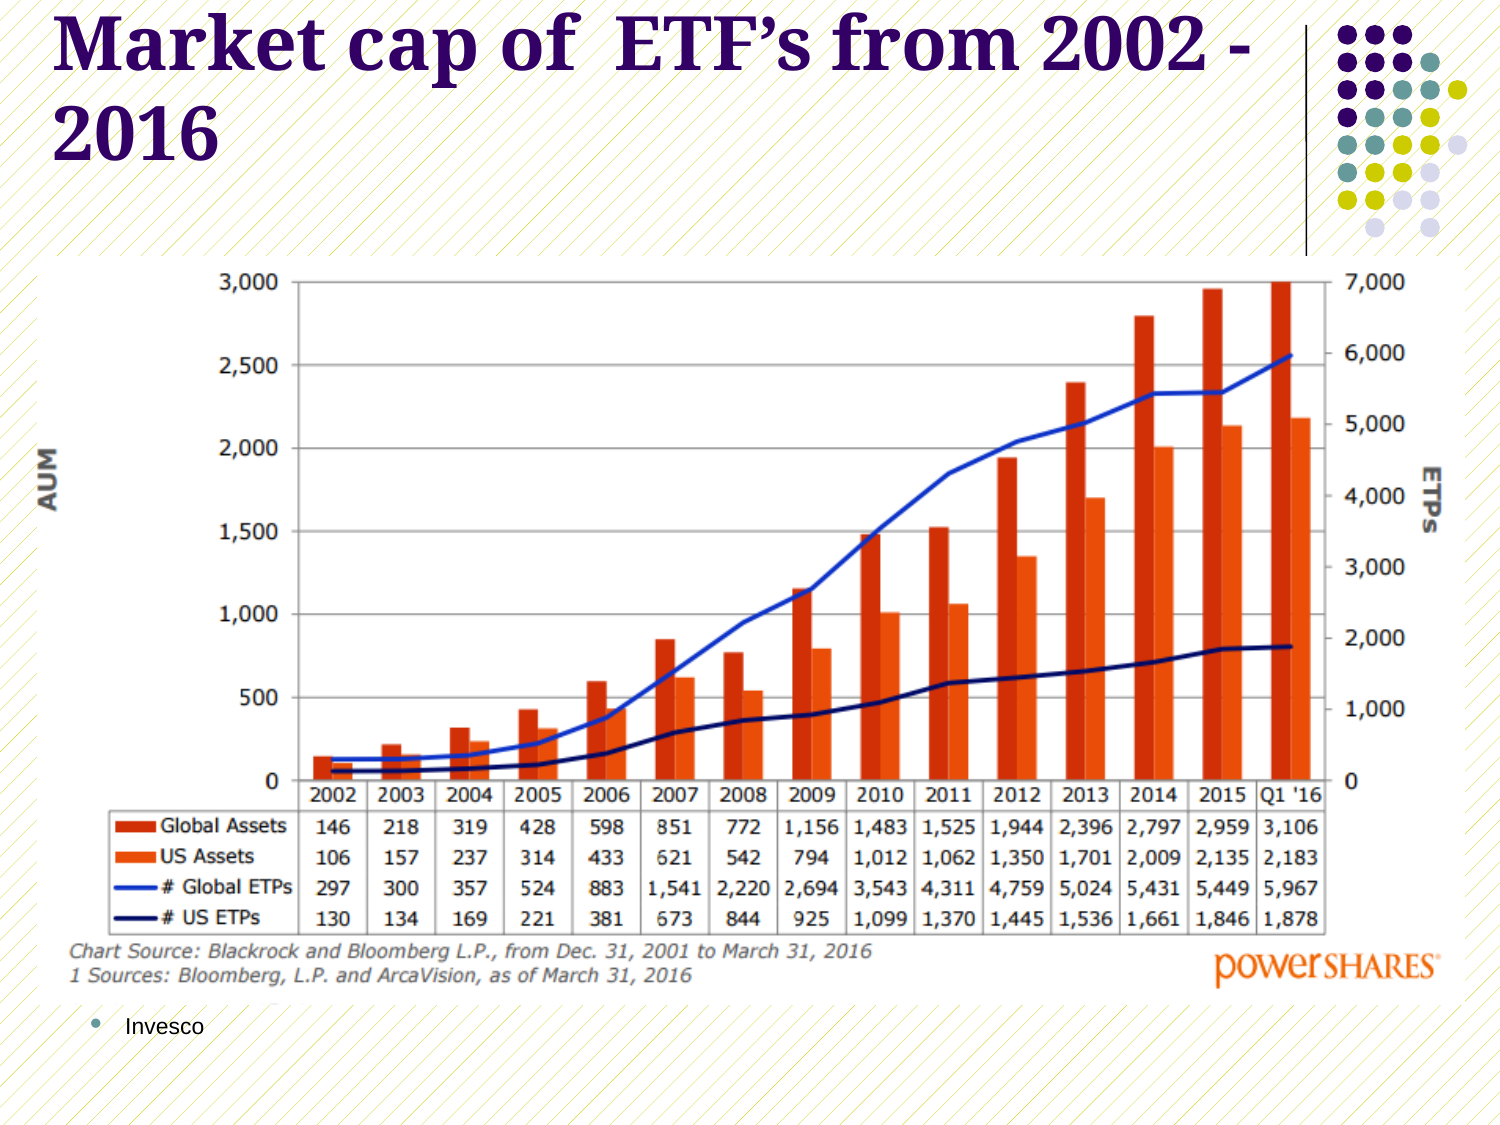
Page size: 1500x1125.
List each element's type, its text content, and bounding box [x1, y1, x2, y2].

picture [37, 255, 1465, 1005]
text_box [162, 1047, 222, 1121]
title Market cap of ETF’s from 2002 - 2016 [37, 37, 1300, 183]
text_box Invesco [75, 1013, 788, 1047]
